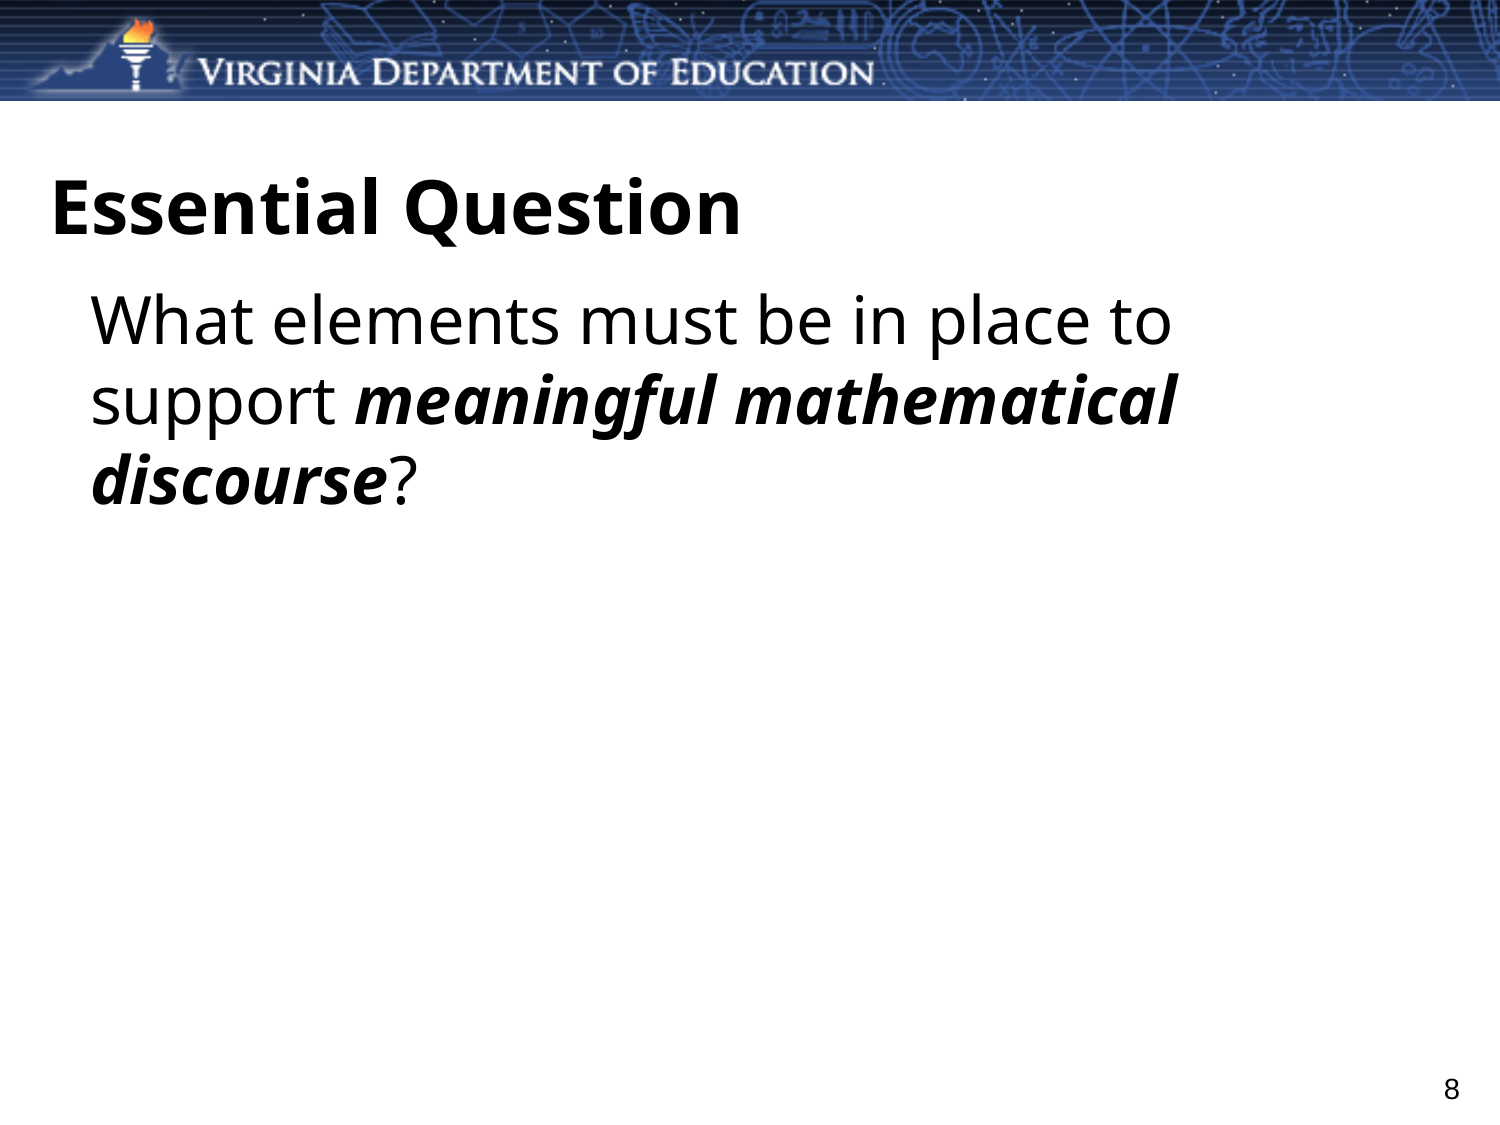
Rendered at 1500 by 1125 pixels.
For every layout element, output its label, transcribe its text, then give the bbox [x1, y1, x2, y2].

picture [0, 0, 1500, 101]
title Essential Question [34, 111, 1385, 299]
list What elements must be in place to support meaningful mathematical discourse? [75, 262, 1425, 1005]
slide_number 8 [1125, 1062, 1475, 1125]
